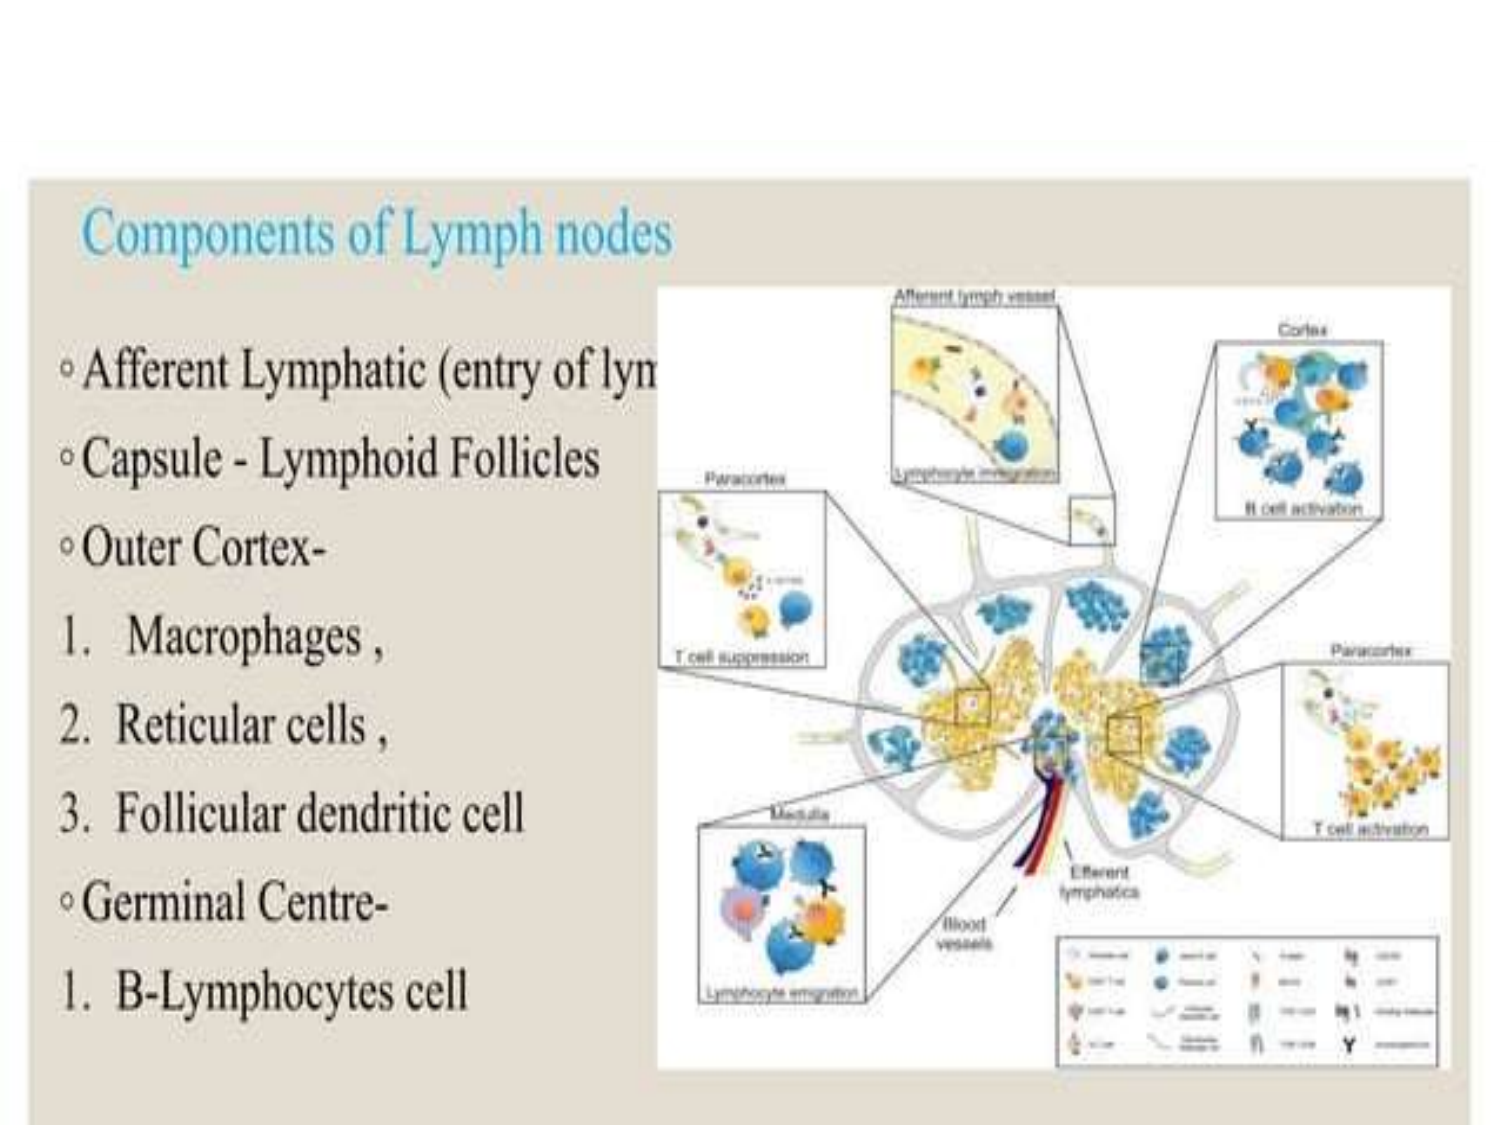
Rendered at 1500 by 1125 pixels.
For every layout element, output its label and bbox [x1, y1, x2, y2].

picture [0, 139, 1500, 1125]
